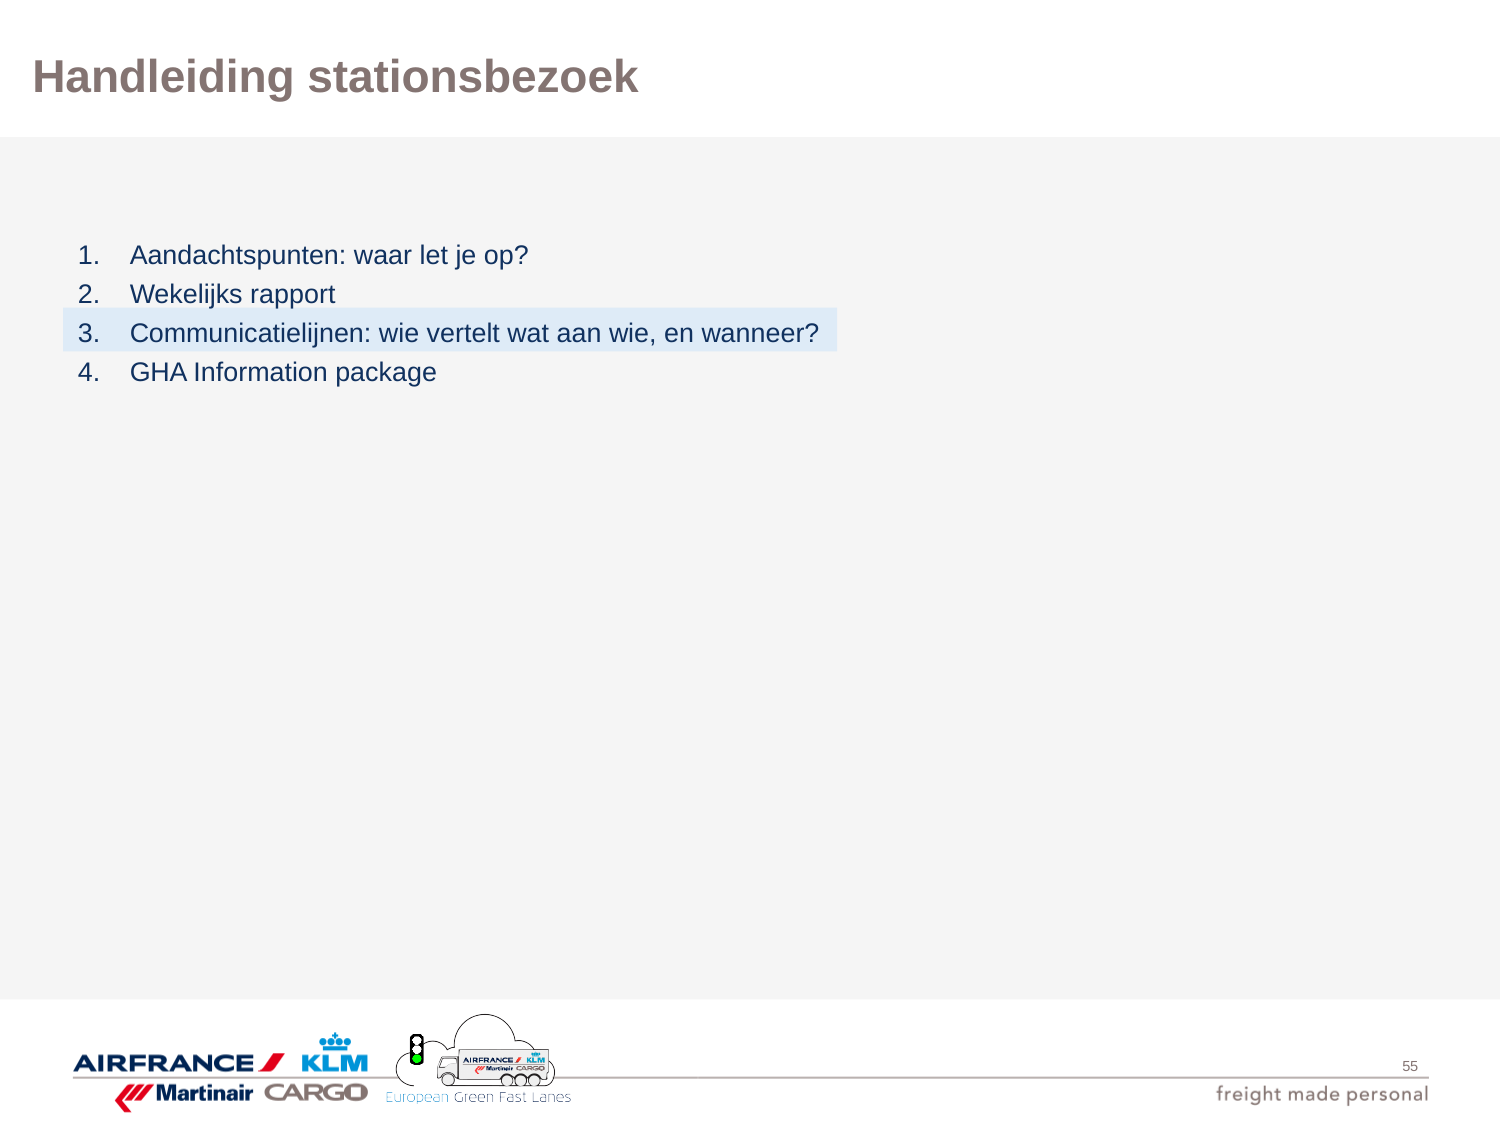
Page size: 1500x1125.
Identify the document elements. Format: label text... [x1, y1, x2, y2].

text_box Aandachtspunten: waar let je op? Wekelijks rapport Communicatielijnen: wie vertelt wat aan wie, en wanneer? GHA Information package [63, 224, 979, 394]
picture [0, 1013, 1500, 1125]
title Handleiding stationsbezoek [17, 19, 1312, 136]
